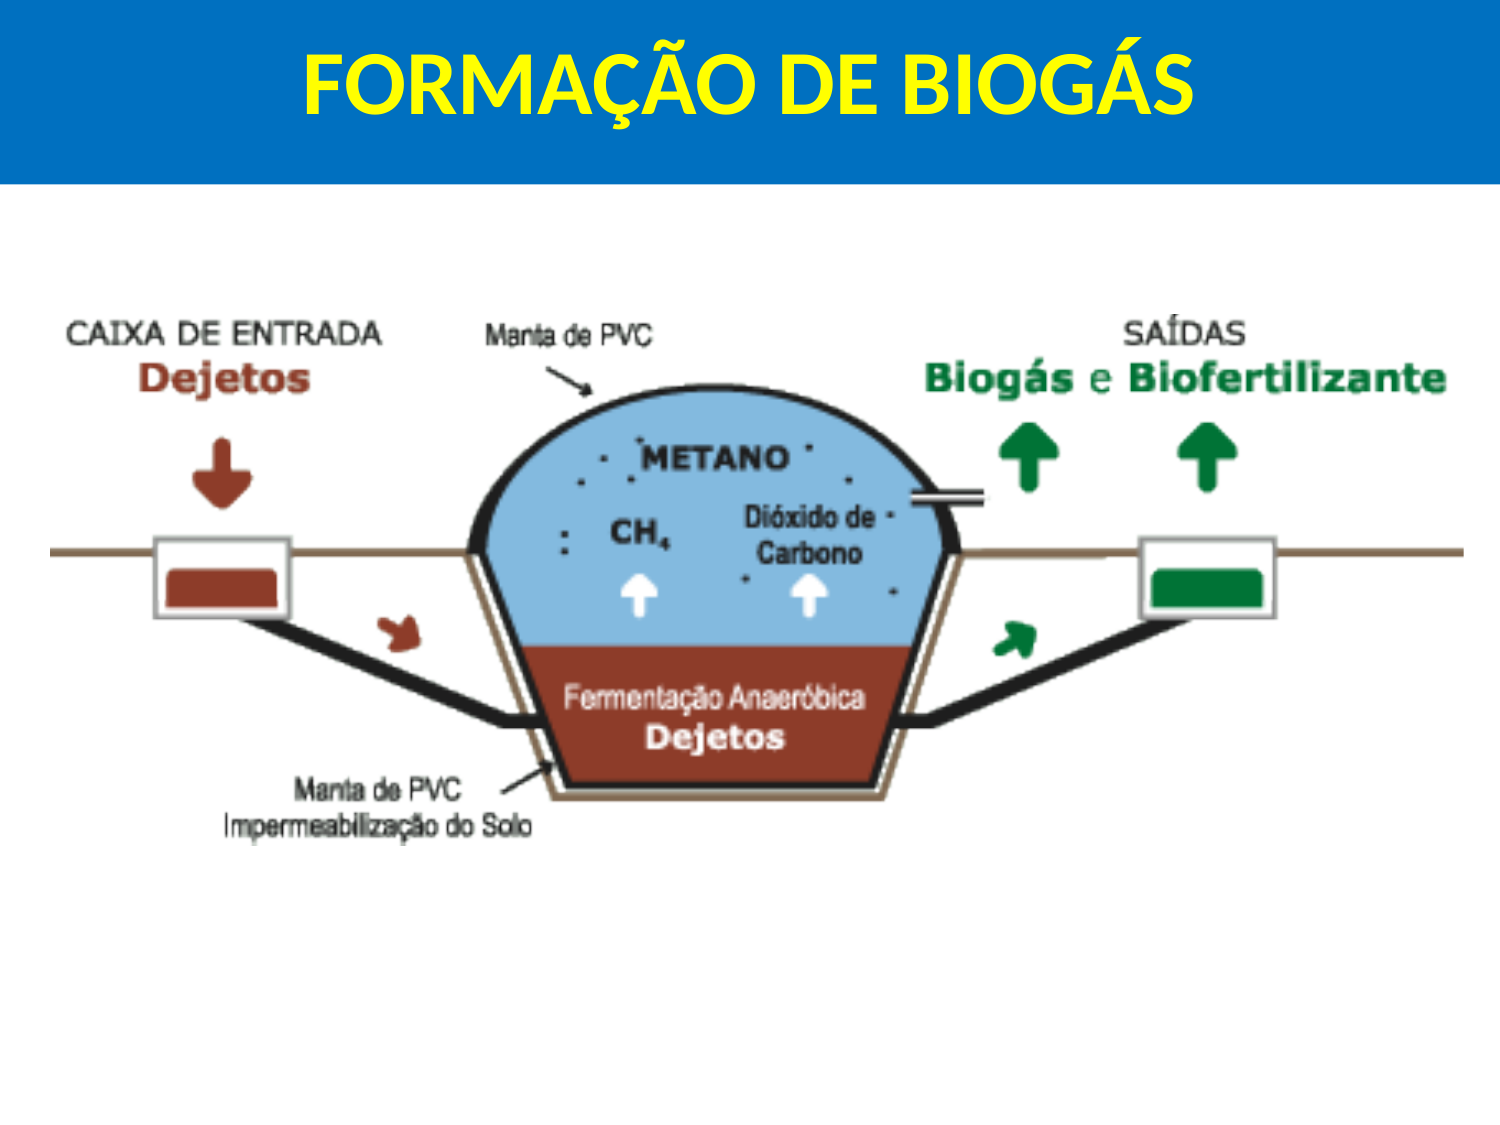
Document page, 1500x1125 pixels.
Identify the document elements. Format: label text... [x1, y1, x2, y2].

picture [49, 314, 1464, 846]
title FORMAÇÃO DE BIOGÁS [0, 0, 1500, 185]
